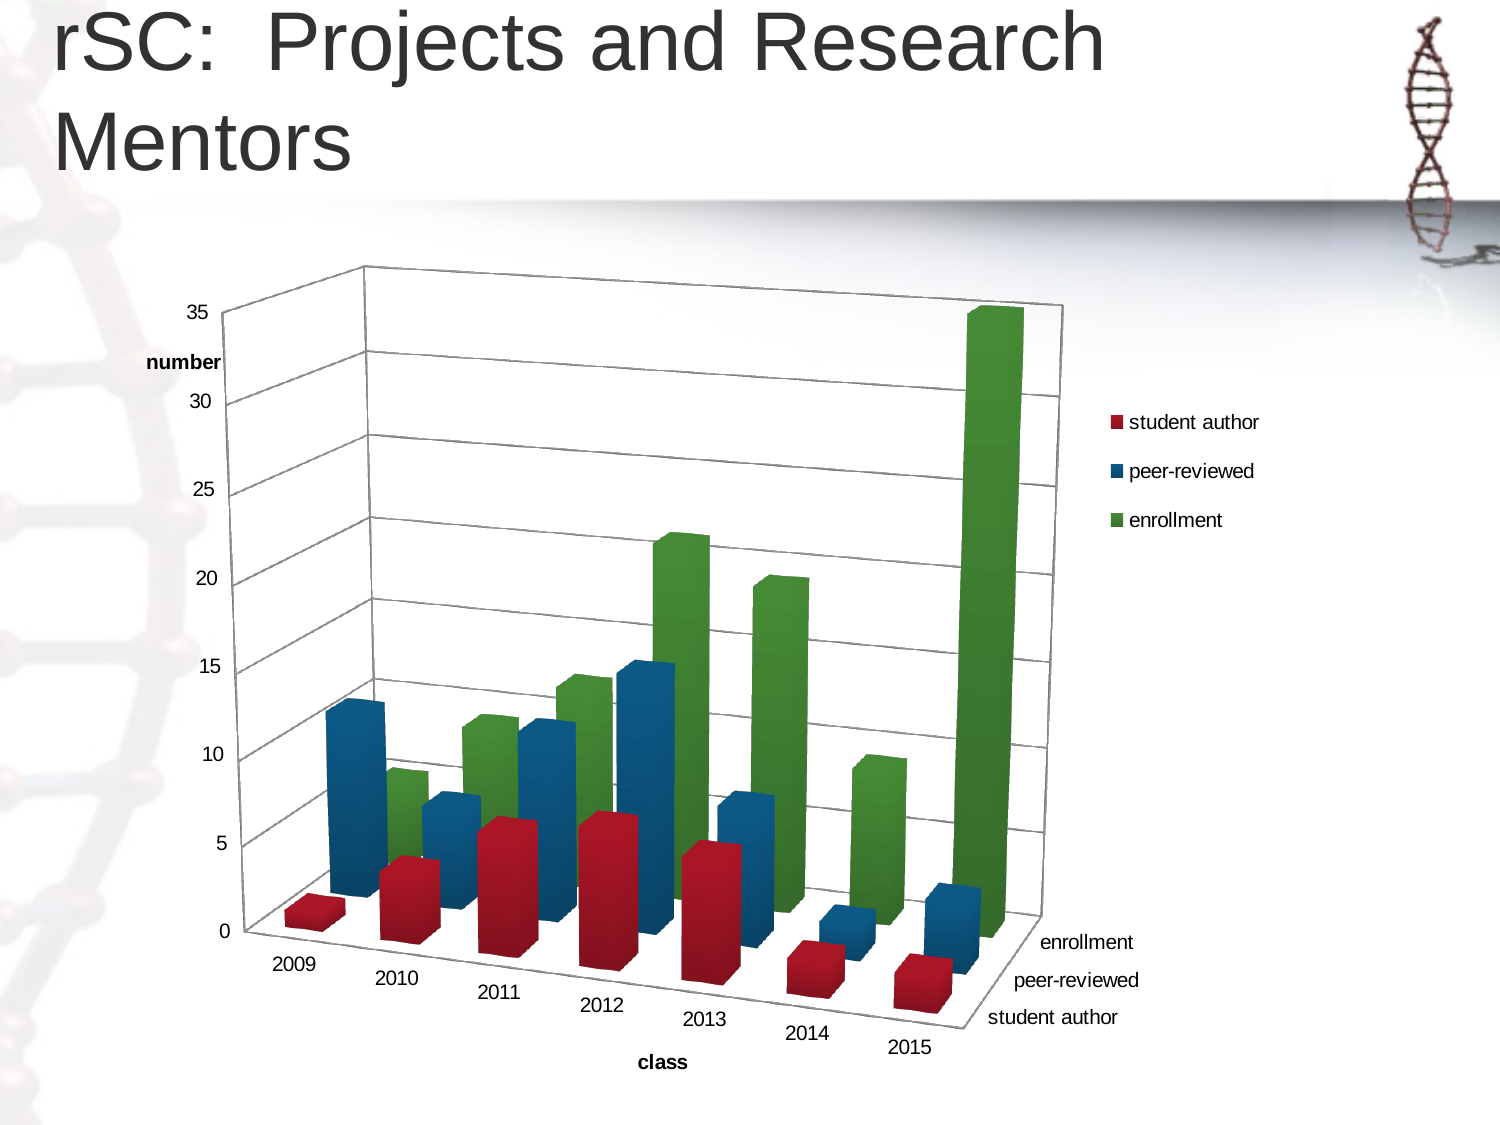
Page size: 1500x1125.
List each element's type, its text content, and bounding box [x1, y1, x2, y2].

chart [137, 249, 1338, 1081]
picture [0, 0, 1500, 1125]
title rSC: Projects and Research Mentors [37, 50, 1381, 225]
